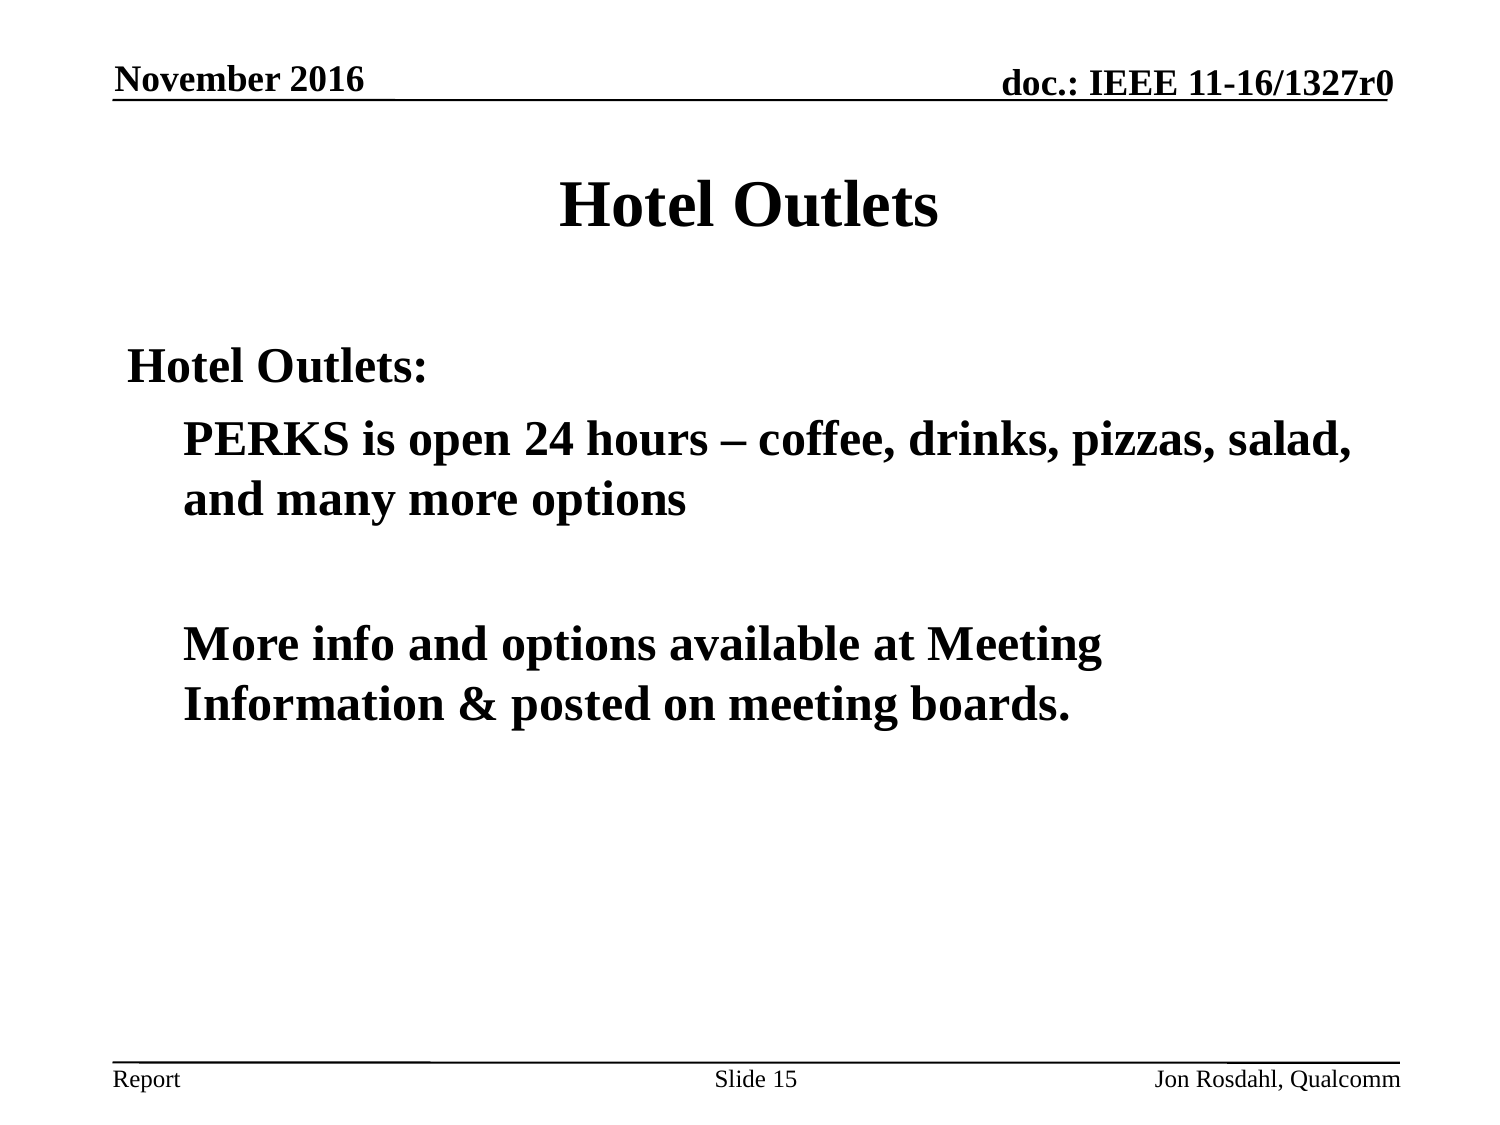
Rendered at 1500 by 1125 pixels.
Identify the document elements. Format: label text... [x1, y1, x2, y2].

list Hotel Outlets: PERKS is open 24 hours – coffee, drinks, pizzas, salad, and many more options More info and options available at Meeting Information & posted on meeting boards. [112, 324, 1388, 1000]
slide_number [114, 54, 423, 100]
slide_number Slide 15 [712, 1061, 800, 1123]
footer Jon Rosdahl, Qualcomm [878, 1061, 1402, 1093]
title Hotel Outlets [112, 112, 1388, 288]
